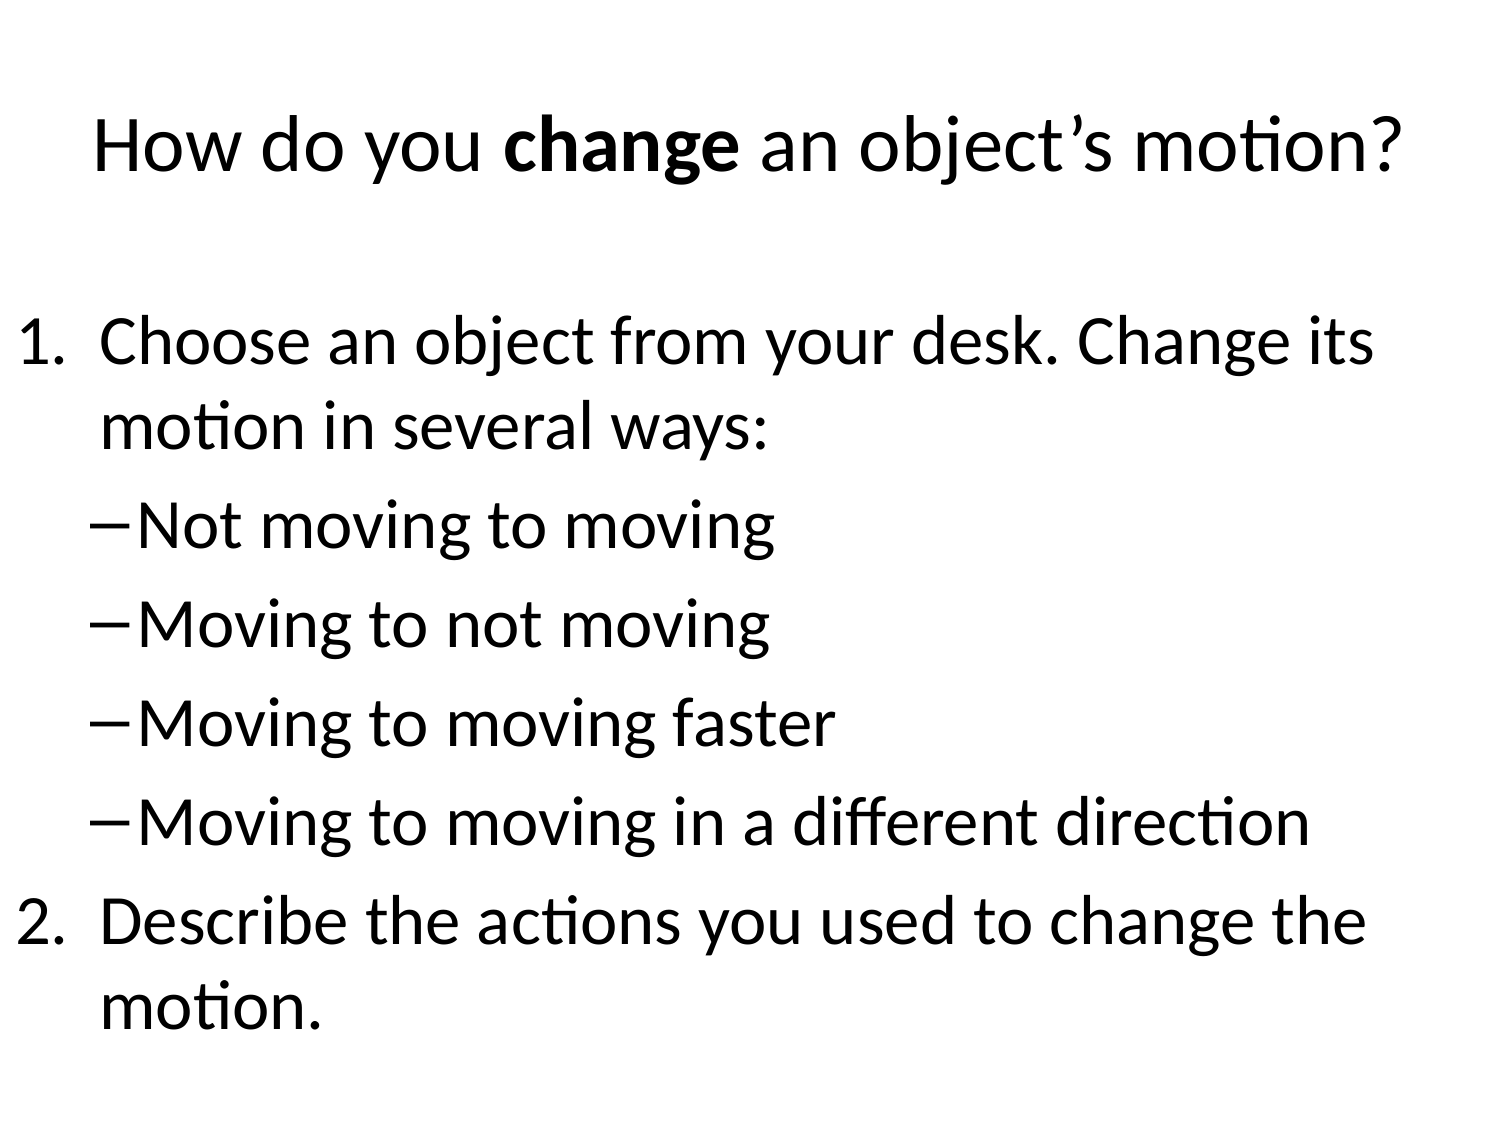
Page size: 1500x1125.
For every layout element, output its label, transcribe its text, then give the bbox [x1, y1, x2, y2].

list Choose an object from your desk. Change its motion in several ways: Not moving to moving Moving to not moving Moving to moving faster Moving to moving in a different direction Describe the actions you used to change the motion. [0, 286, 1500, 1112]
title How do you change an object’s motion? [75, 45, 1425, 233]
